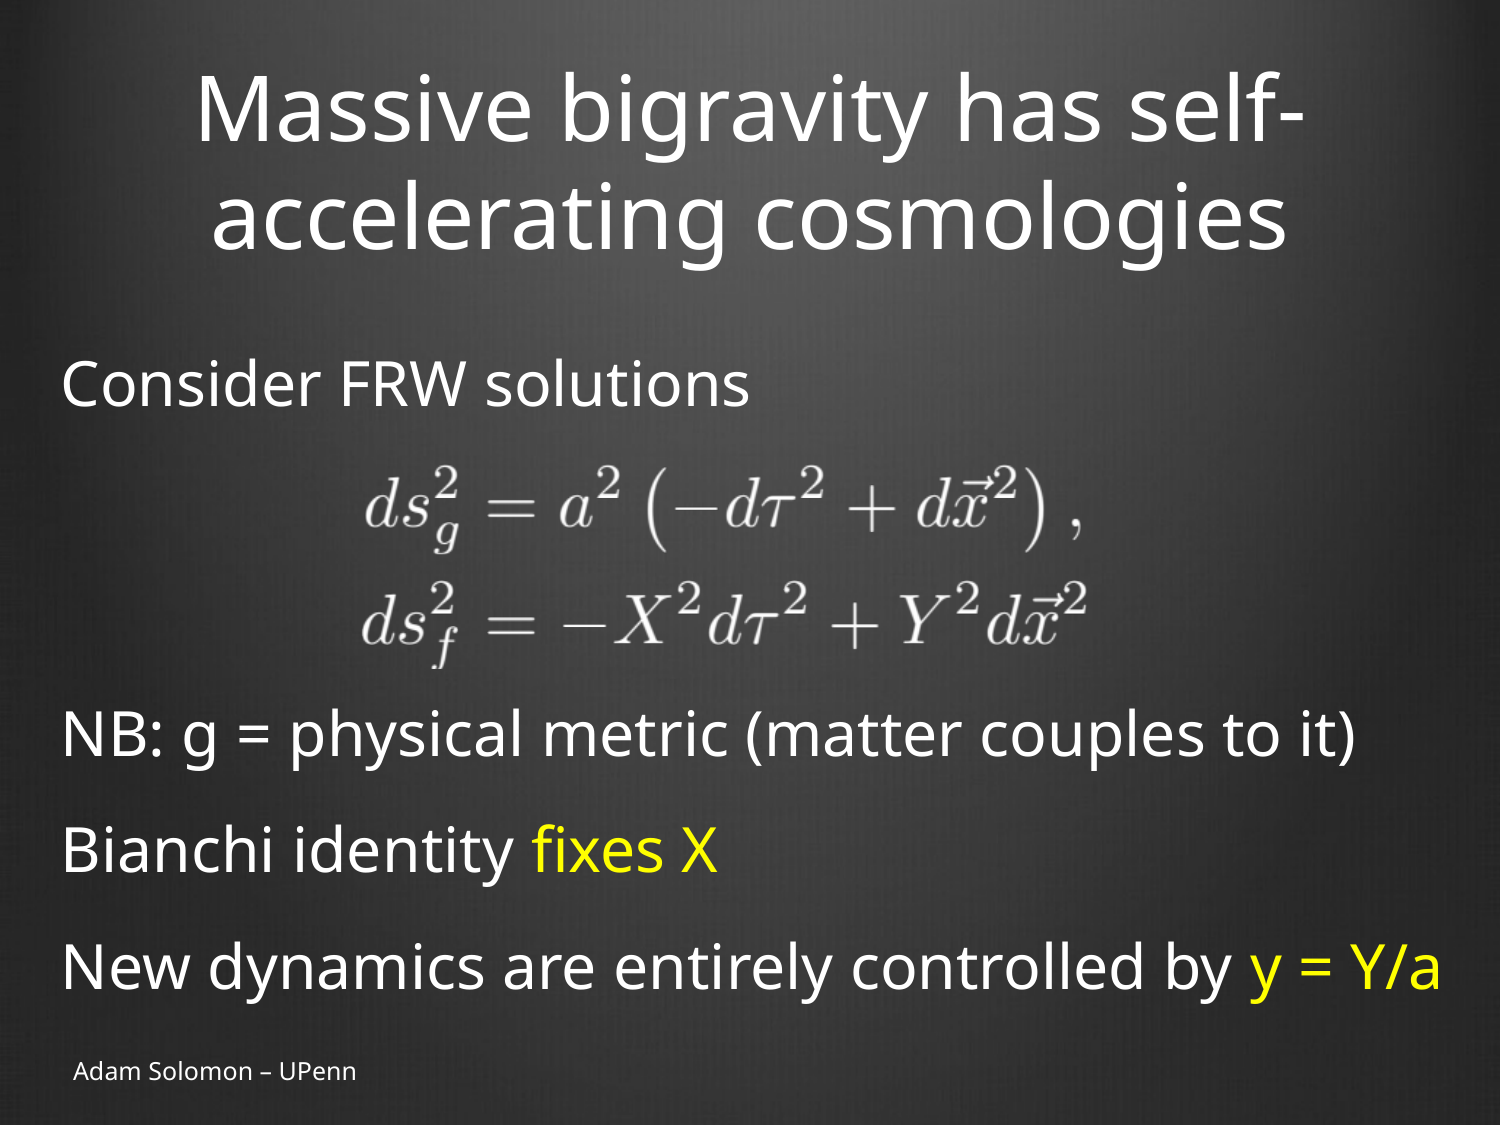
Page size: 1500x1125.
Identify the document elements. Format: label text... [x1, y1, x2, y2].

title Massive bigravity has self-accelerating cosmologies [112, 41, 1388, 277]
picture [358, 451, 1090, 669]
footer Adam Solomon – UPenn [58, 1042, 534, 1103]
list Consider FRW solutions NB: g = physical metric (matter couples to it) Bianchi identity fixes X New dynamics are entirely controlled by y = Y/a [45, 336, 1482, 1113]
